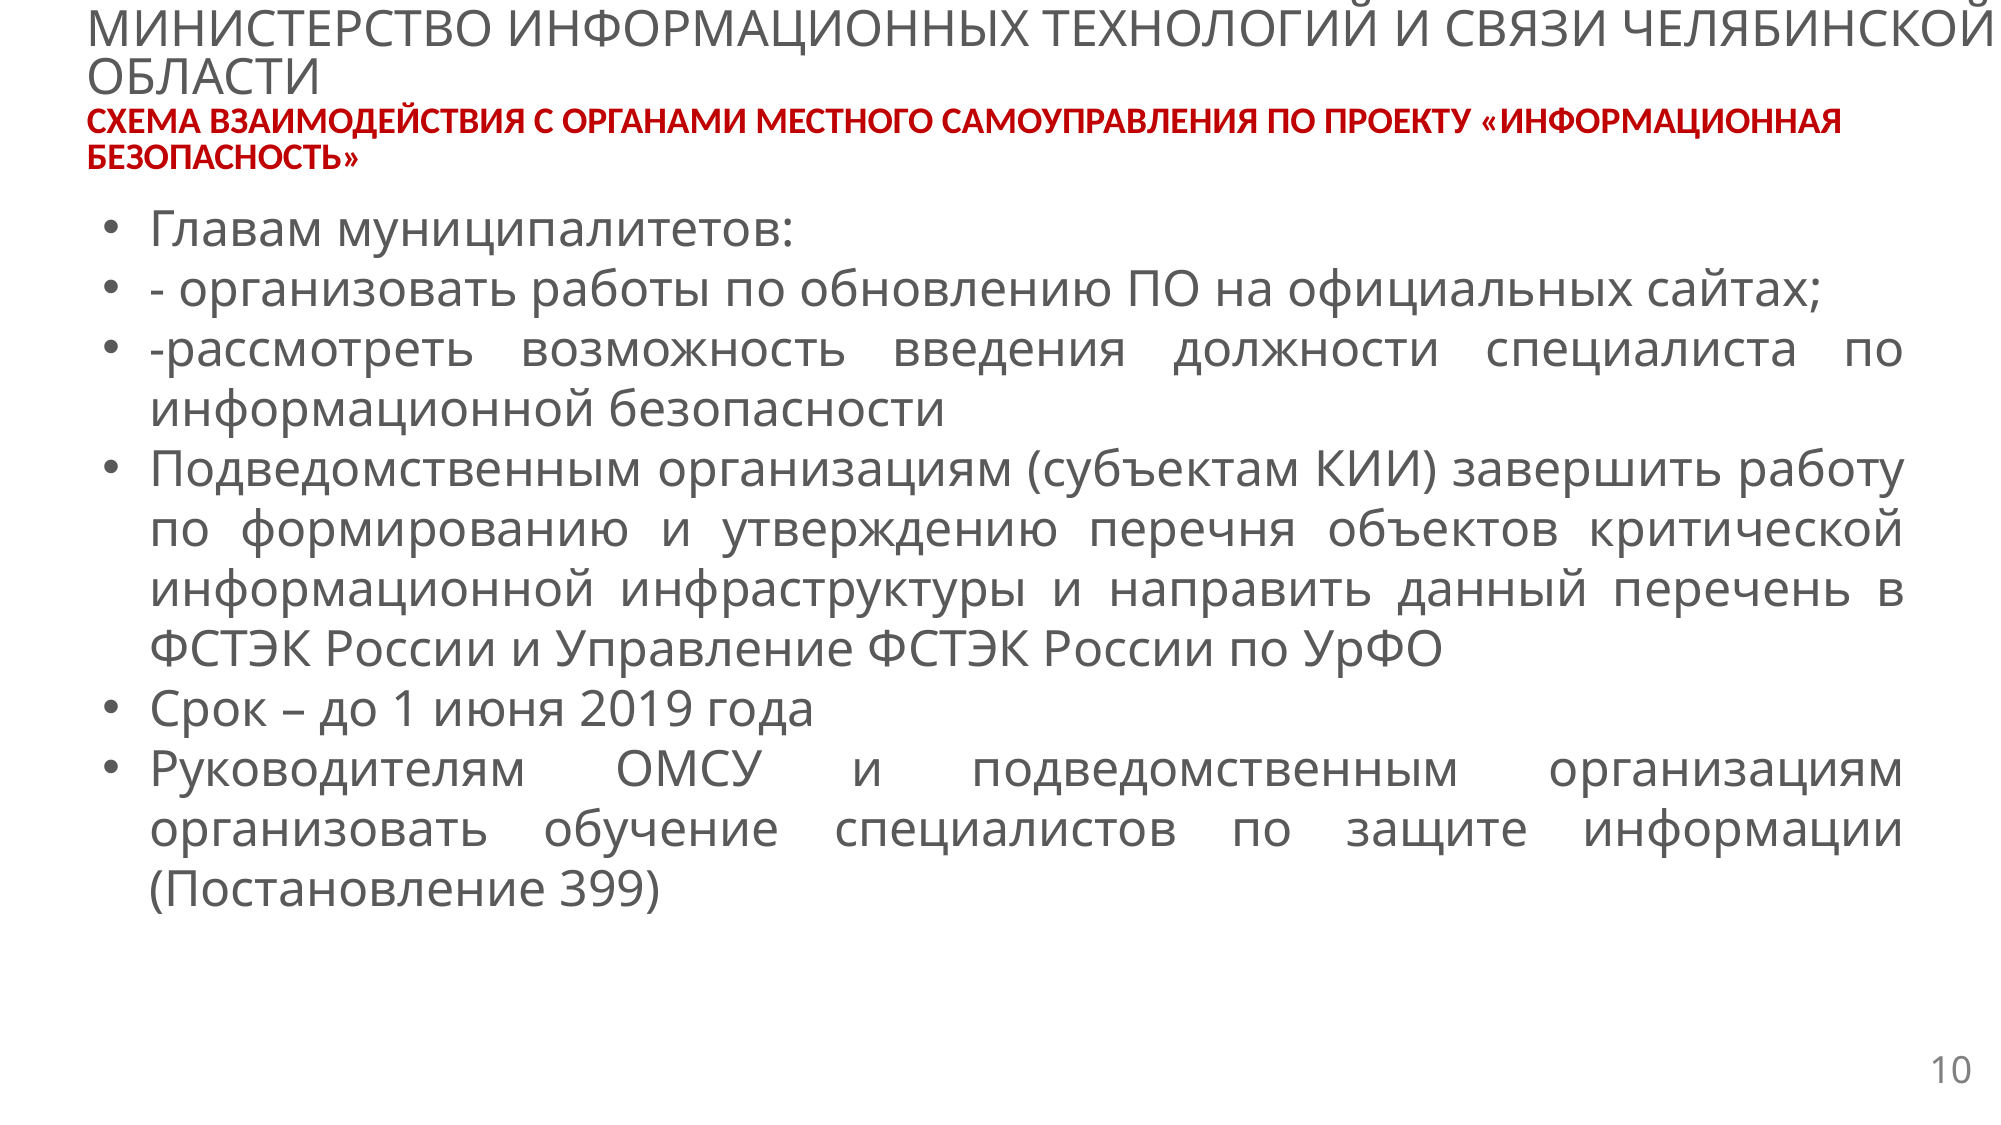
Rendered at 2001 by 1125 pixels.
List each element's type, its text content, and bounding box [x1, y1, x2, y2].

text_box 10 [1864, 1035, 2000, 1111]
text_box МИНИСТЕРСТВО ИНФОРМАЦИОННЫХ ТЕХНОЛОГИЙ И СВЯЗИ ЧЕЛЯБИНСКОЙ ОБЛАСТИ СХЕМА ВЗАИМОДЕЙСТВИЯ С ОРГАНАМИ МЕСТНОГО САМОУПРАВЛЕНИЯ ПО ПРОЕКТУ «ИНФОРМАЦИОННАЯ БЕЗОПАСНОСТЬ» [71, 60, 2000, 161]
text_box Главам муниципалитетов: - организовать работы по обновлению ПО на официальных сайтах; -рассмотреть возможность введения должности специалиста по информационной безопасности Подведомственным организациям (субъектам КИИ) завершить работу по формированию и утверждению перечня объектов критической информационной инфраструктуры и направить данный перечень в ФСТЭК России и Управление ФСТЭК России по УрФО Срок – до 1 июня 2019 года Руководителям ОМСУ и подведомственным организациям организовать обучение специалистов по защите информации (Постановление 399) [87, 188, 1921, 924]
text_box [71, 163, 1921, 300]
